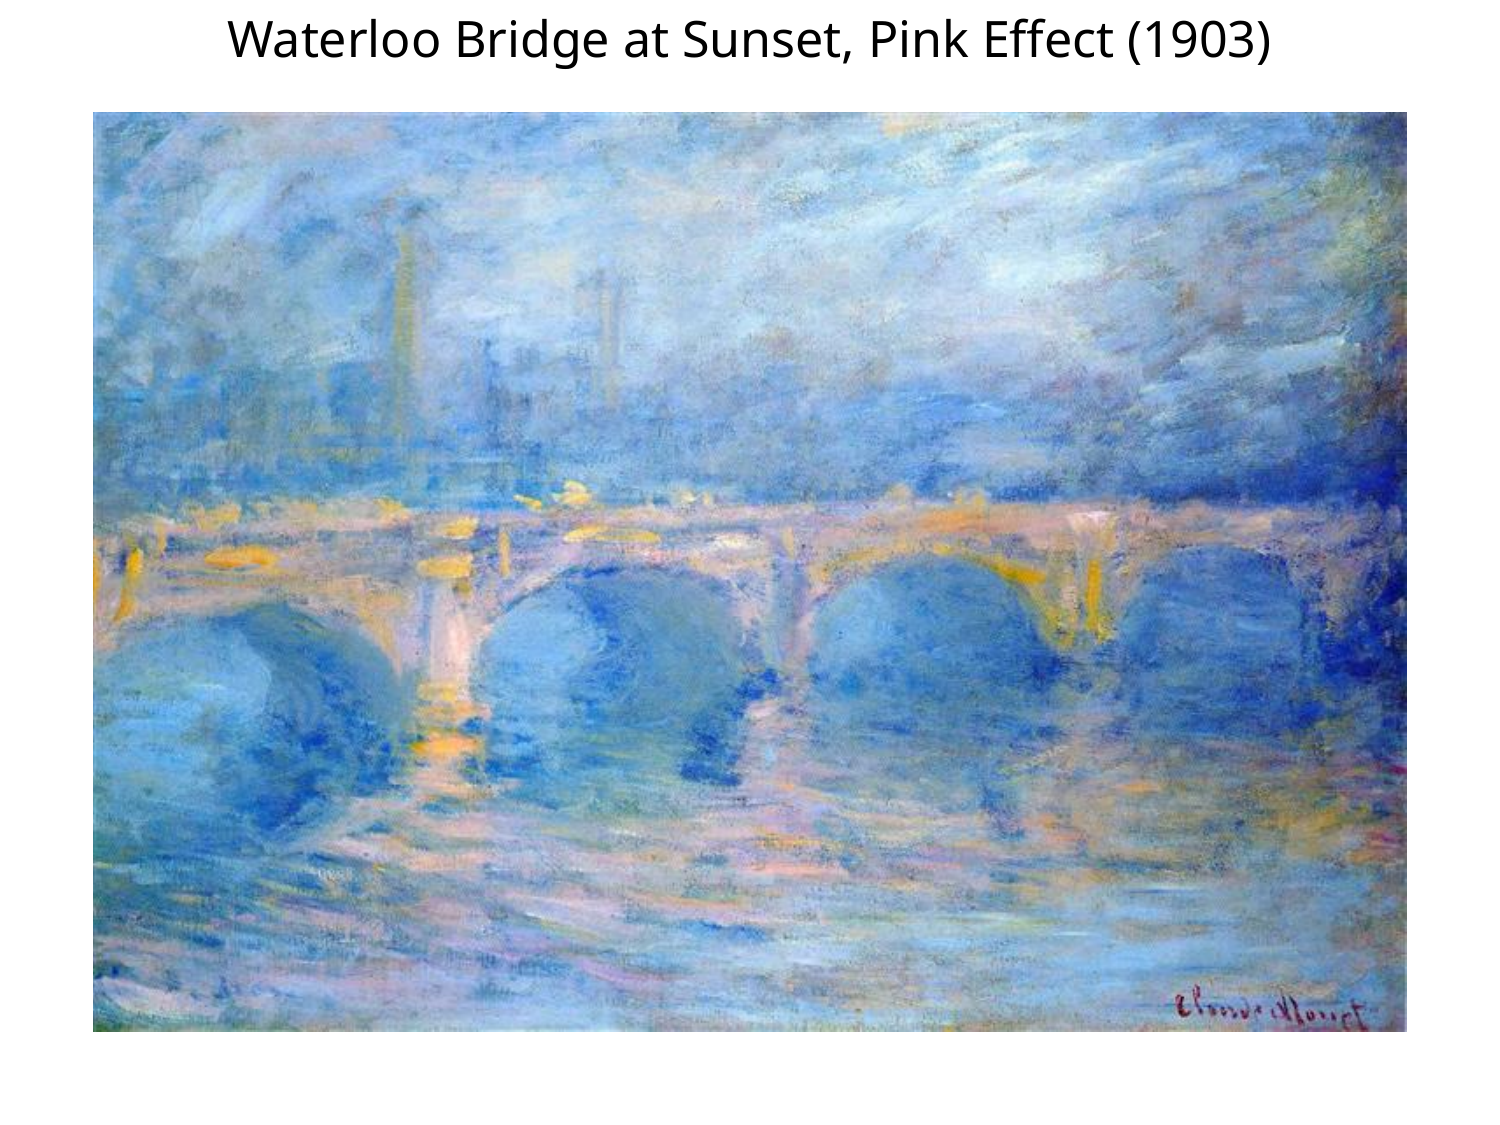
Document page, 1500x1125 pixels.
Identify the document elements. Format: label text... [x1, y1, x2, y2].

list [93, 112, 1407, 1032]
title Waterloo Bridge at Sunset, Pink Effect (1903) [75, 0, 1425, 75]
